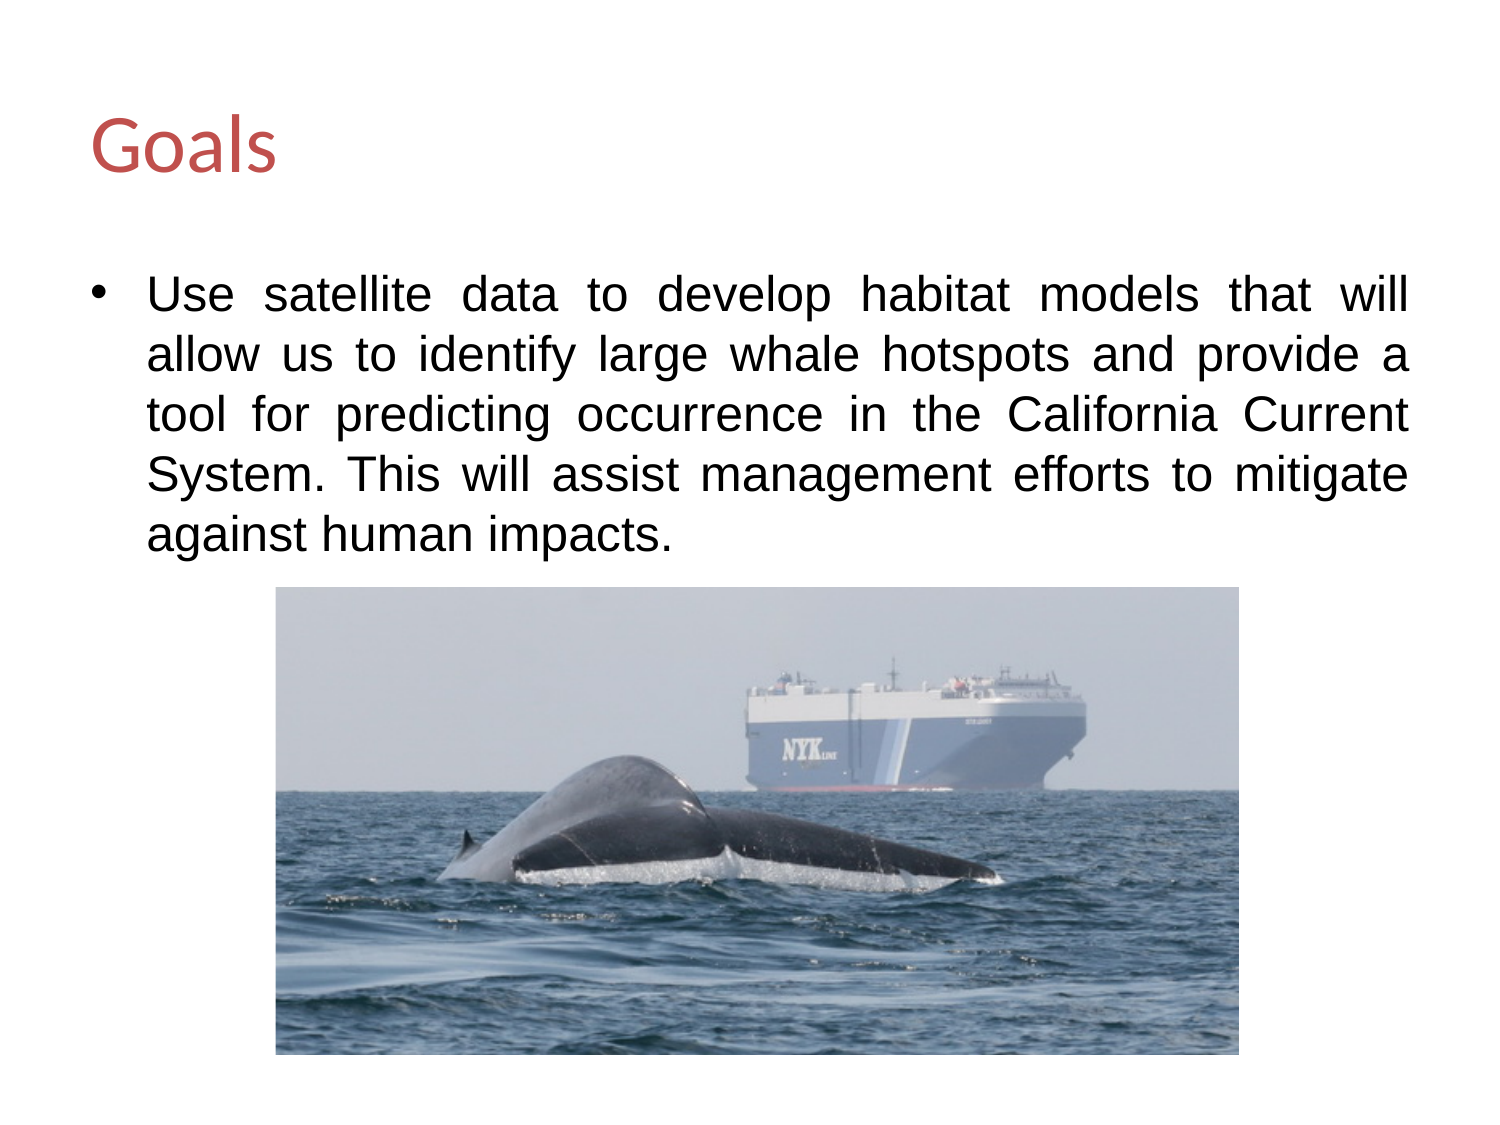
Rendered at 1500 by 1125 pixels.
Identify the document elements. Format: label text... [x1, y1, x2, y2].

title Goals [75, 37, 296, 241]
list Use satellite data to develop habitat models that will allow us to identify large whale hotspots and provide a tool for predicting occurrence in the California Current System. This will assist management efforts to mitigate against human impacts. [75, 254, 1425, 997]
picture [275, 587, 1240, 1055]
